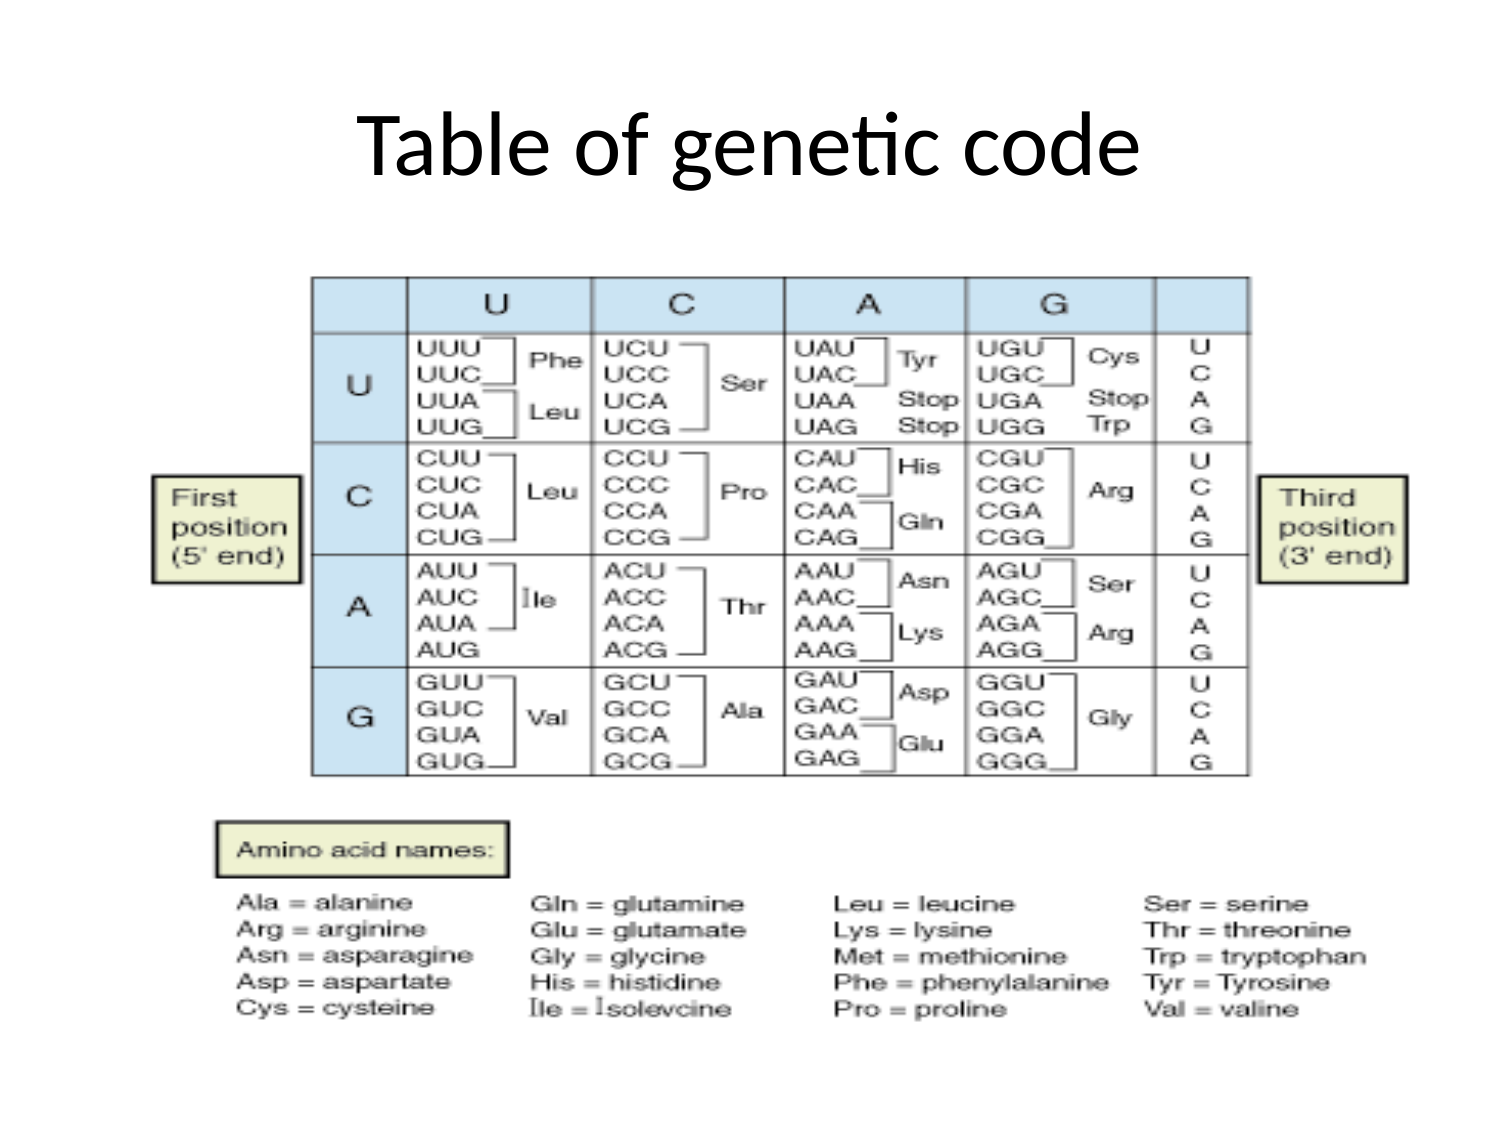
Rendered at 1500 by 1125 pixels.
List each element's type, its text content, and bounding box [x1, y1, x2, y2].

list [137, 262, 1426, 1063]
title Table of genetic code [75, 45, 1425, 233]
